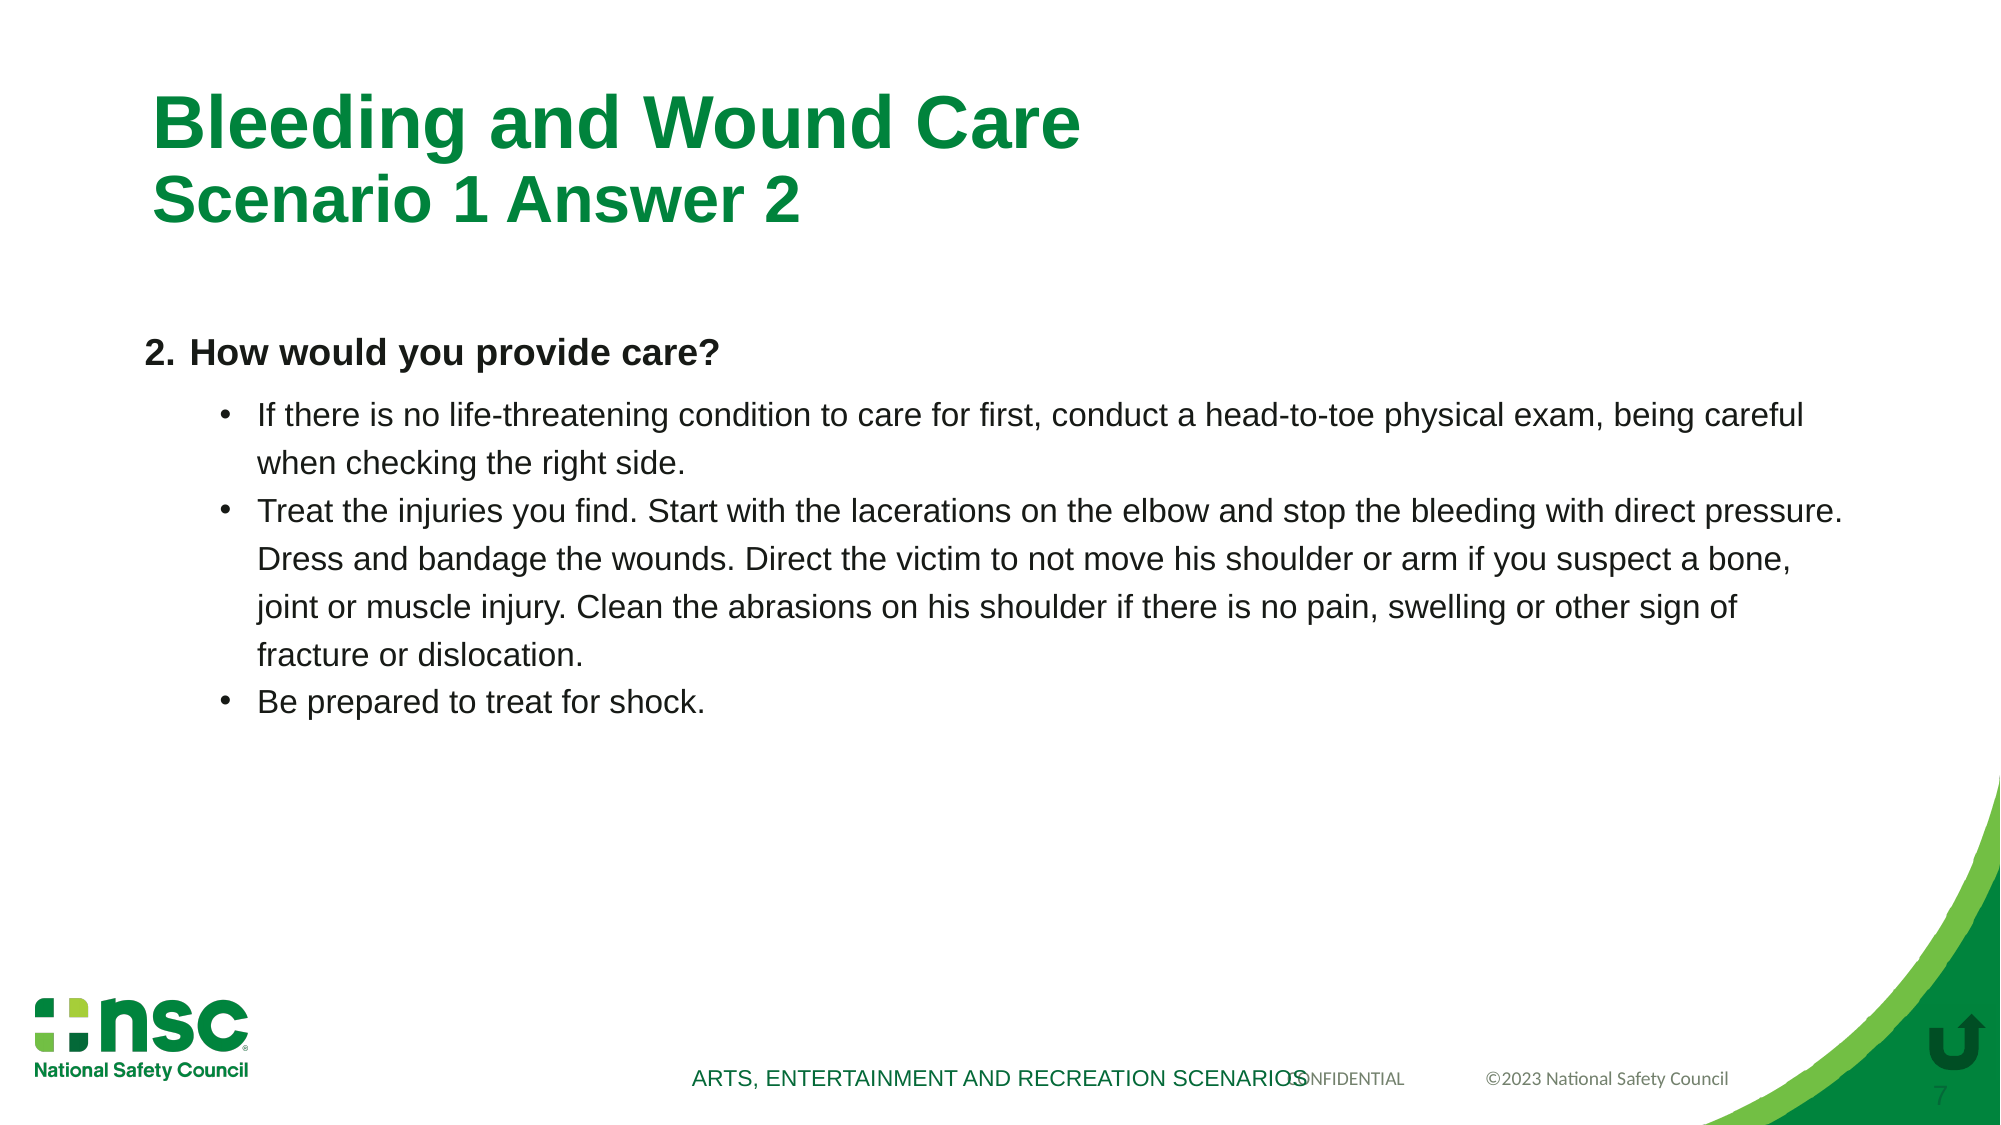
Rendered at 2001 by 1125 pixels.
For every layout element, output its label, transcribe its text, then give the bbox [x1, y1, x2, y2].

picture [35, 998, 248, 1081]
picture [959, 500, 2000, 1125]
title Bleeding and Wound Care Scenario 1 Answer 2 [137, 51, 1876, 269]
text_box How would you provide care?​ If there is no life-threatening condition to care for first, conduct a head-to-toe physical exam, being careful when checking the right side.​ Treat the injuries you find. Start with the lacerations on the elbow and stop the bleeding with direct pressure. Dress and bandage the wounds. Direct the victim to not move his shoulder or arm if you suspect a bone, joint or muscle injury. Clean the abrasions on his shoulder if there is no pain, swelling or other sign of fracture or dislocation.​ Be prepared to treat for shock. [129, 320, 1863, 847]
